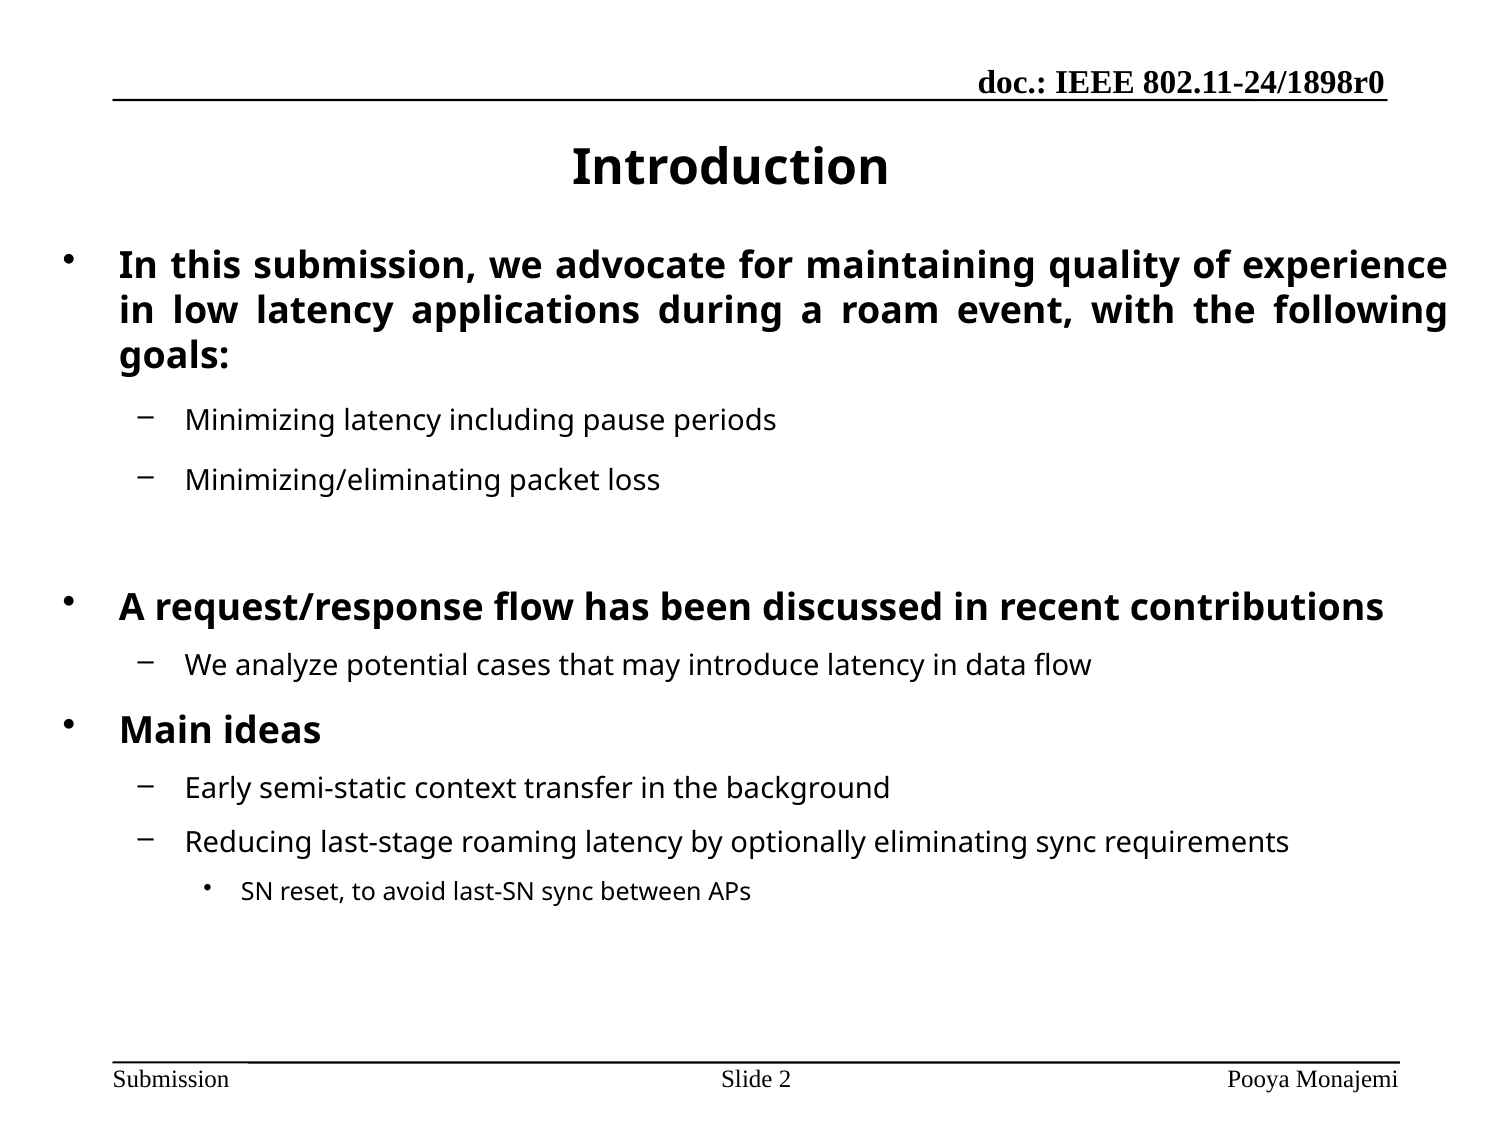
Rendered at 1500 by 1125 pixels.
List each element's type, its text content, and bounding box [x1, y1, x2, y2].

list In this submission, we advocate for maintaining quality of experience in low latency applications during a roam event, with the following goals: Minimizing latency including pause periods Minimizing/eliminating packet loss A request/response flow has been discussed in recent contributions We analyze potential cases that may introduce latency in data flow Main ideas Early semi-static context transfer in the background Reducing last-stage roaming latency by optionally eliminating sync requirements SN reset, to avoid last-SN sync between APs [47, 233, 1465, 894]
title Introduction [100, 120, 1376, 209]
slide_number Slide 2 [712, 1062, 800, 1093]
footer Pooya Monajemi [1225, 1062, 1399, 1093]
